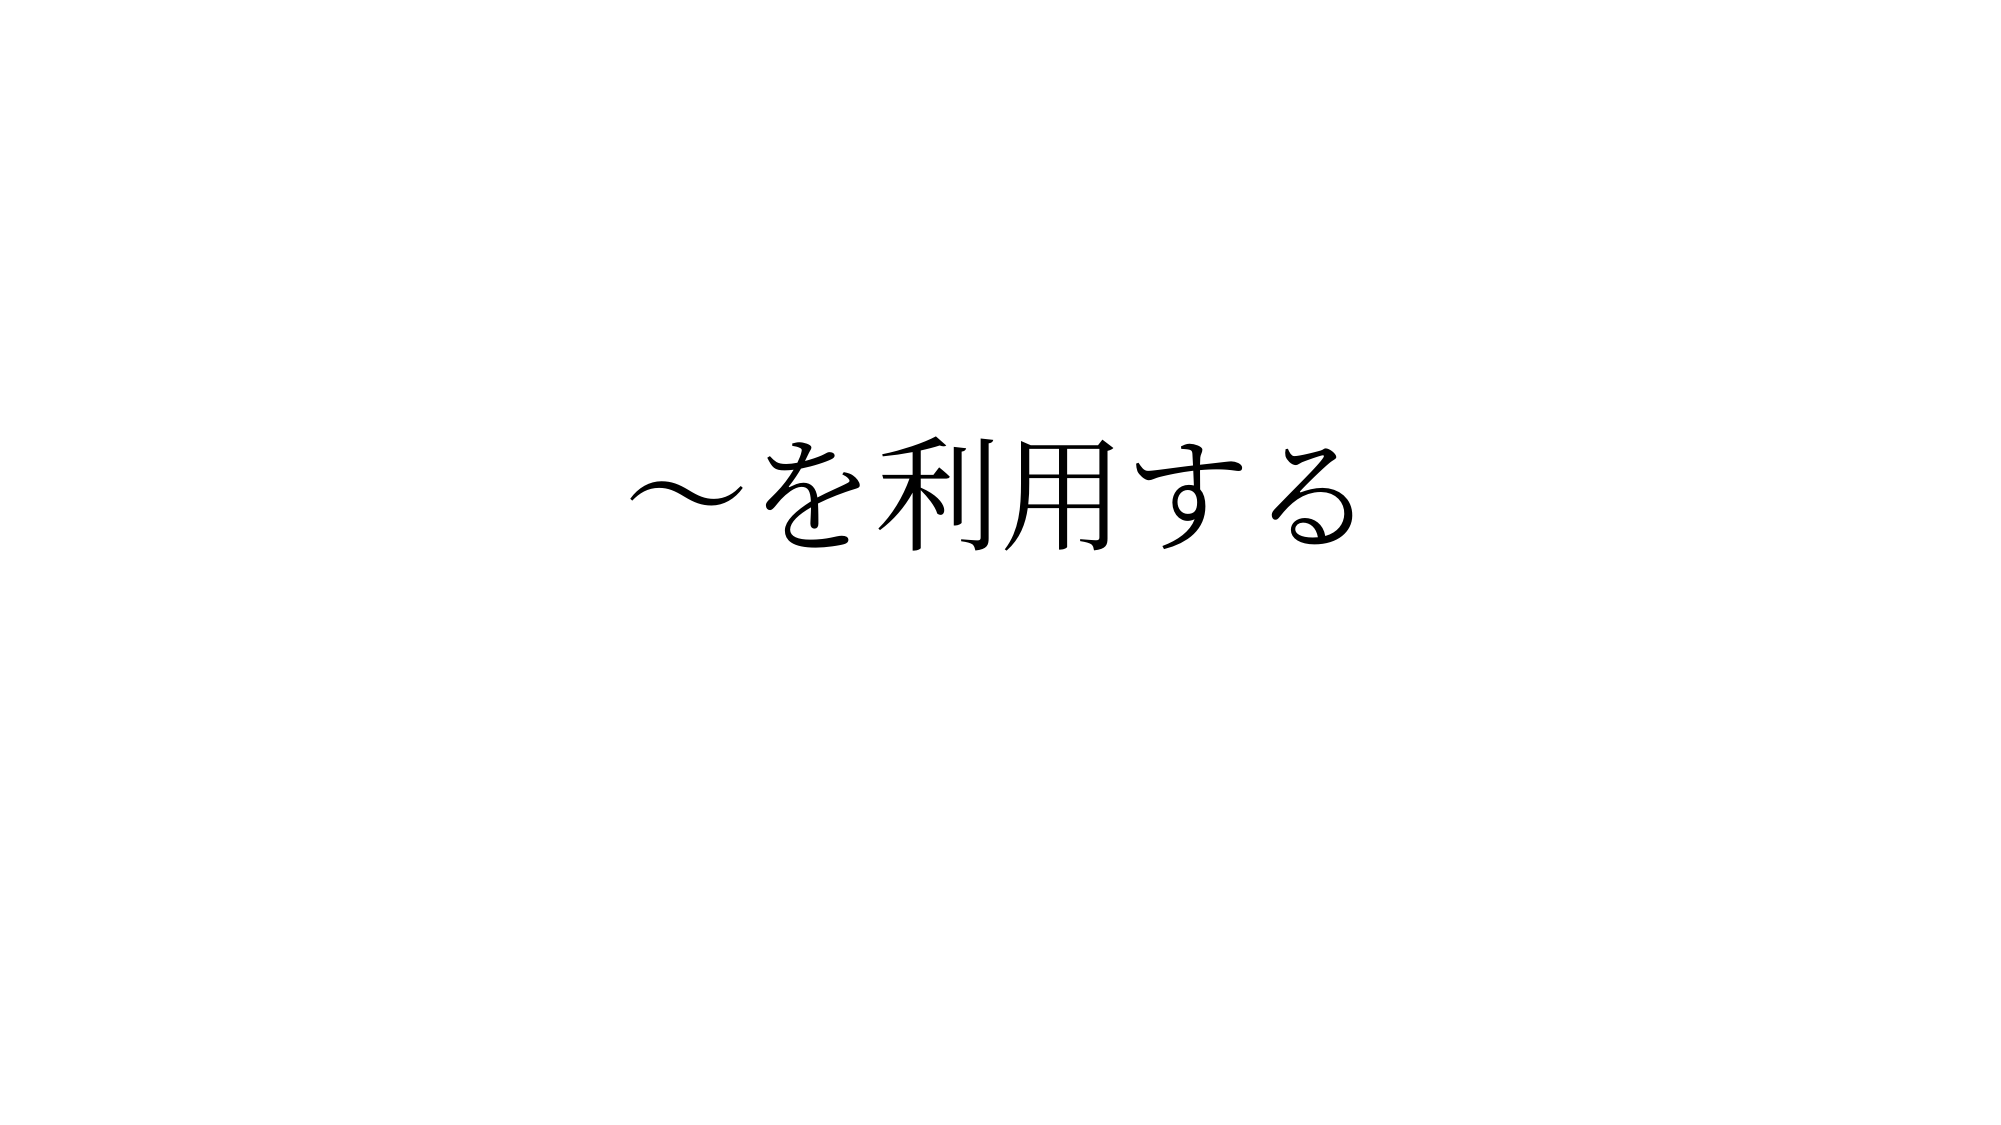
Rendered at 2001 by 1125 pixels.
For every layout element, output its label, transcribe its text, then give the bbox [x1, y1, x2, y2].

title ～を利用する [249, 184, 1750, 576]
